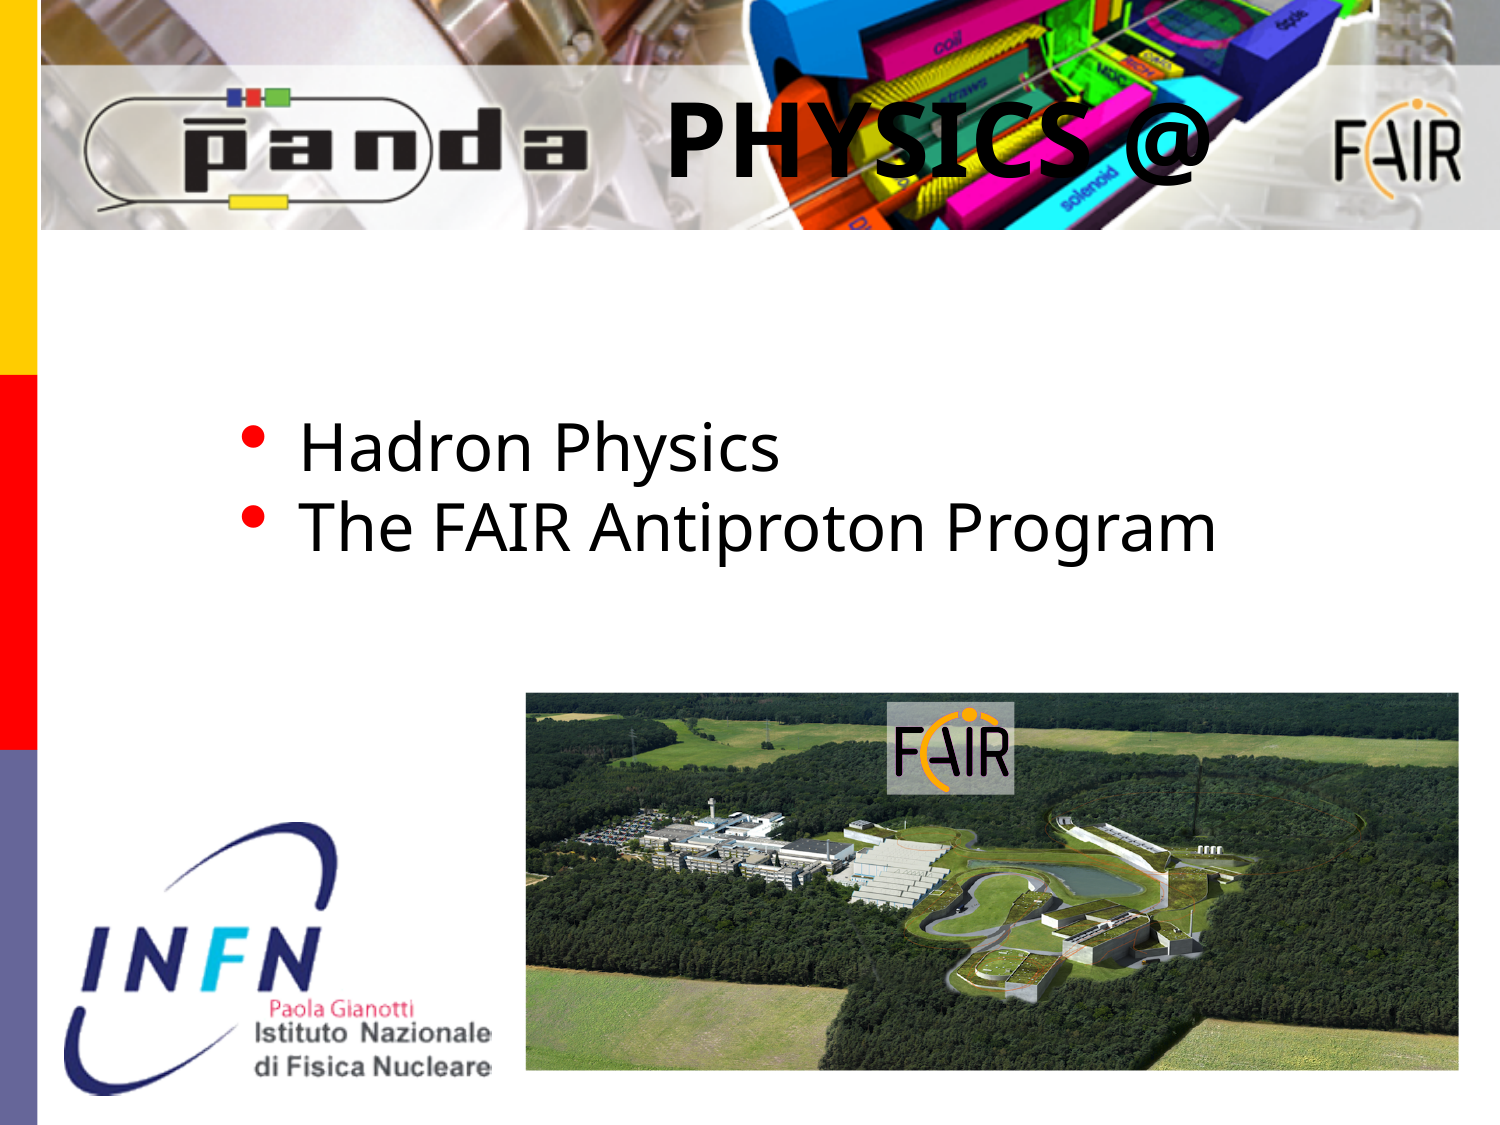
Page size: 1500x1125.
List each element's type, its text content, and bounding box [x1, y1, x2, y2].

picture [64, 822, 493, 1096]
text_box Hadron Physics The FAIR Antiproton Program [227, 397, 1236, 652]
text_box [525, 692, 1459, 1071]
picture [40, 0, 1500, 230]
